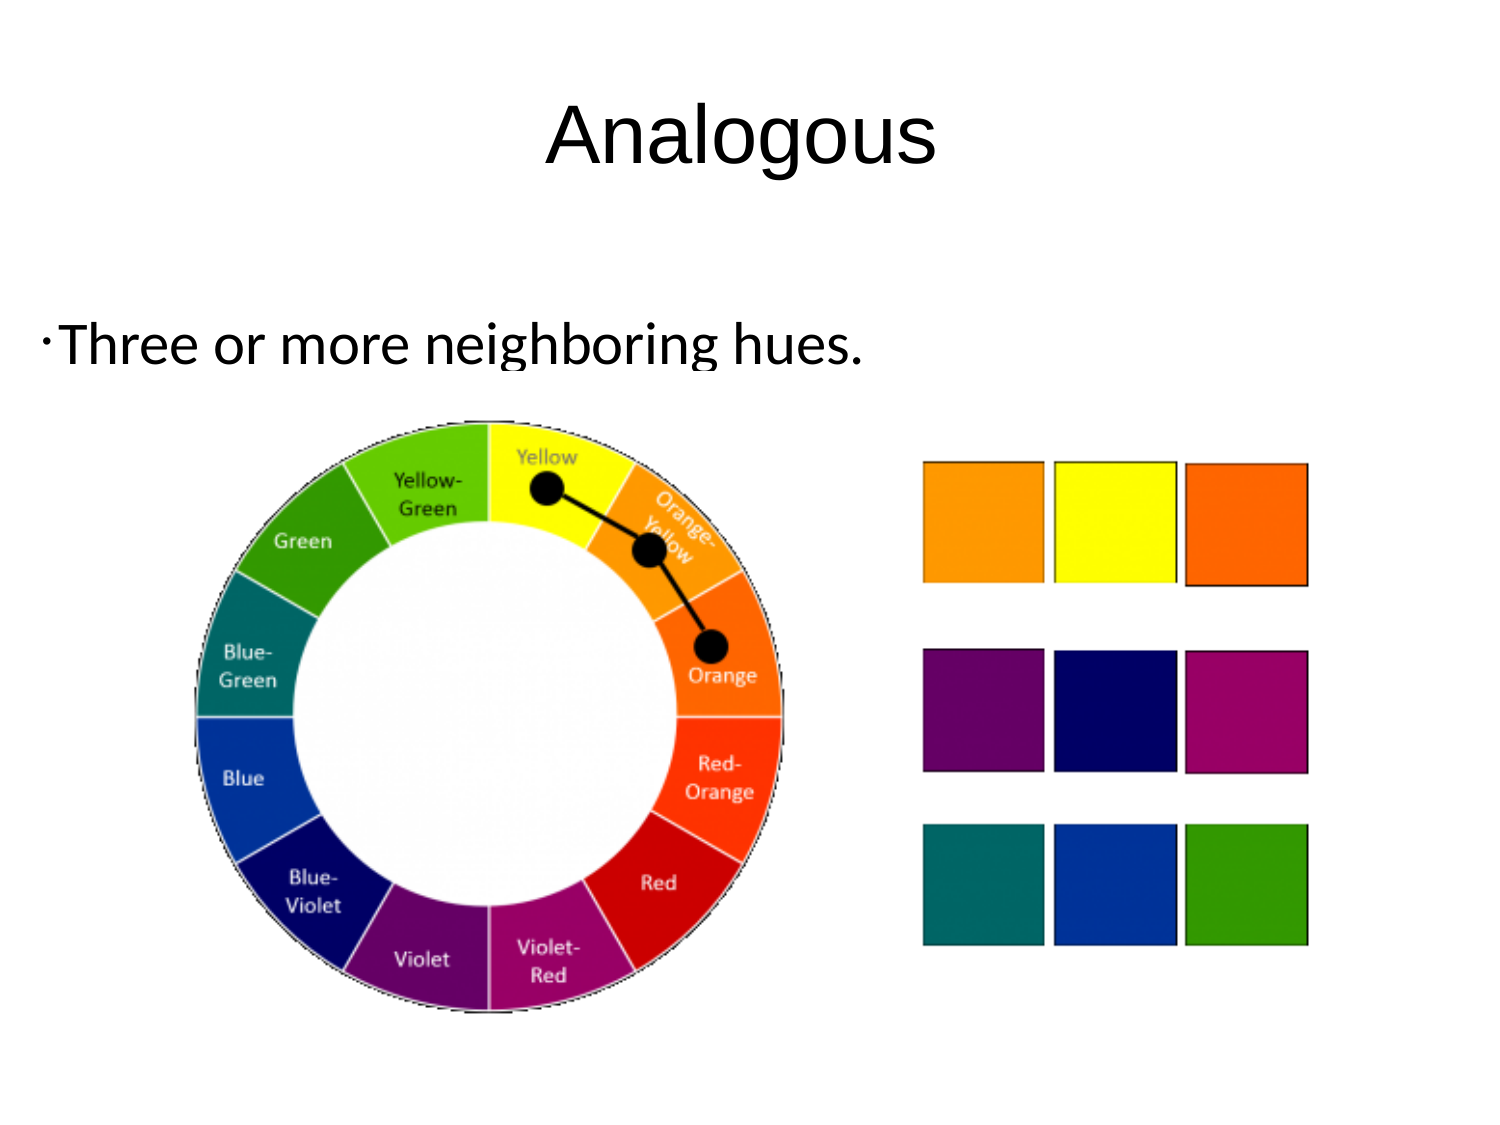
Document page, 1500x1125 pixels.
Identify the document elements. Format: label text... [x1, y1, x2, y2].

text_box Analogous [531, 68, 1021, 175]
picture [139, 371, 1361, 1035]
list Three or more neighboring hues. [27, 300, 1377, 953]
